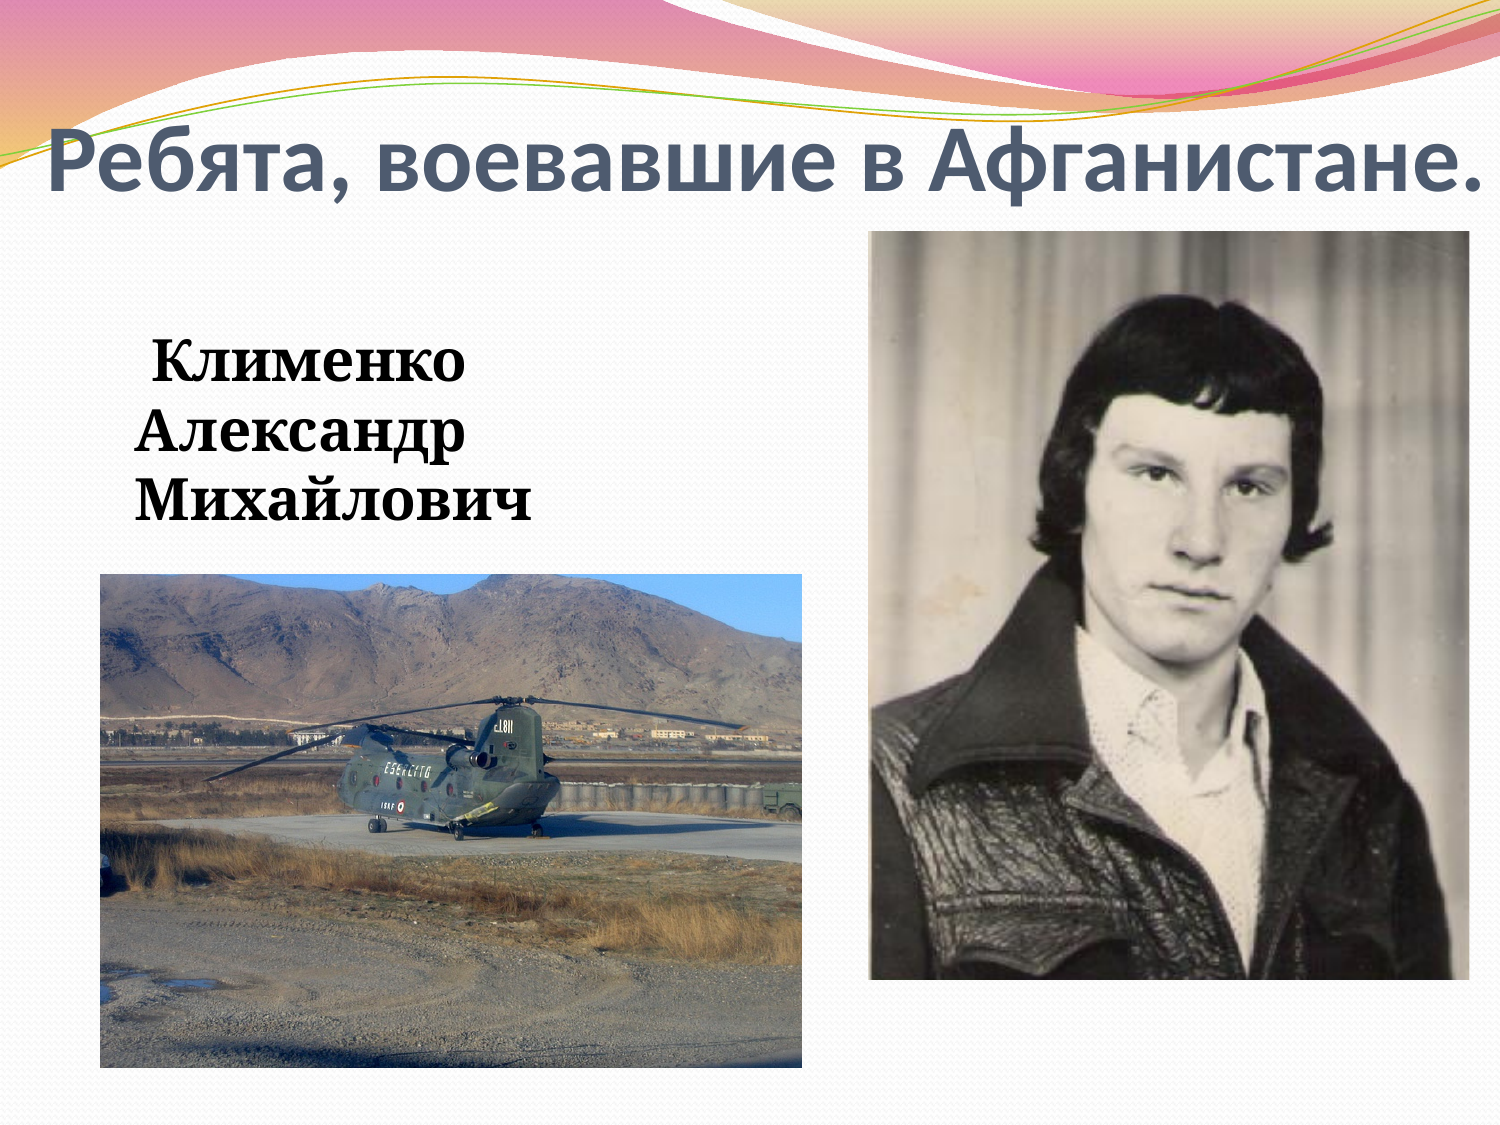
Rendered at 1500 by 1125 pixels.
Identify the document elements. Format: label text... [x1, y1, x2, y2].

list Клименко Александр Михайлович [74, 314, 738, 1043]
picture [99, 573, 802, 1068]
title Ребята, воевавшие в Афганистане. [46, 81, 1500, 212]
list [867, 231, 1470, 981]
